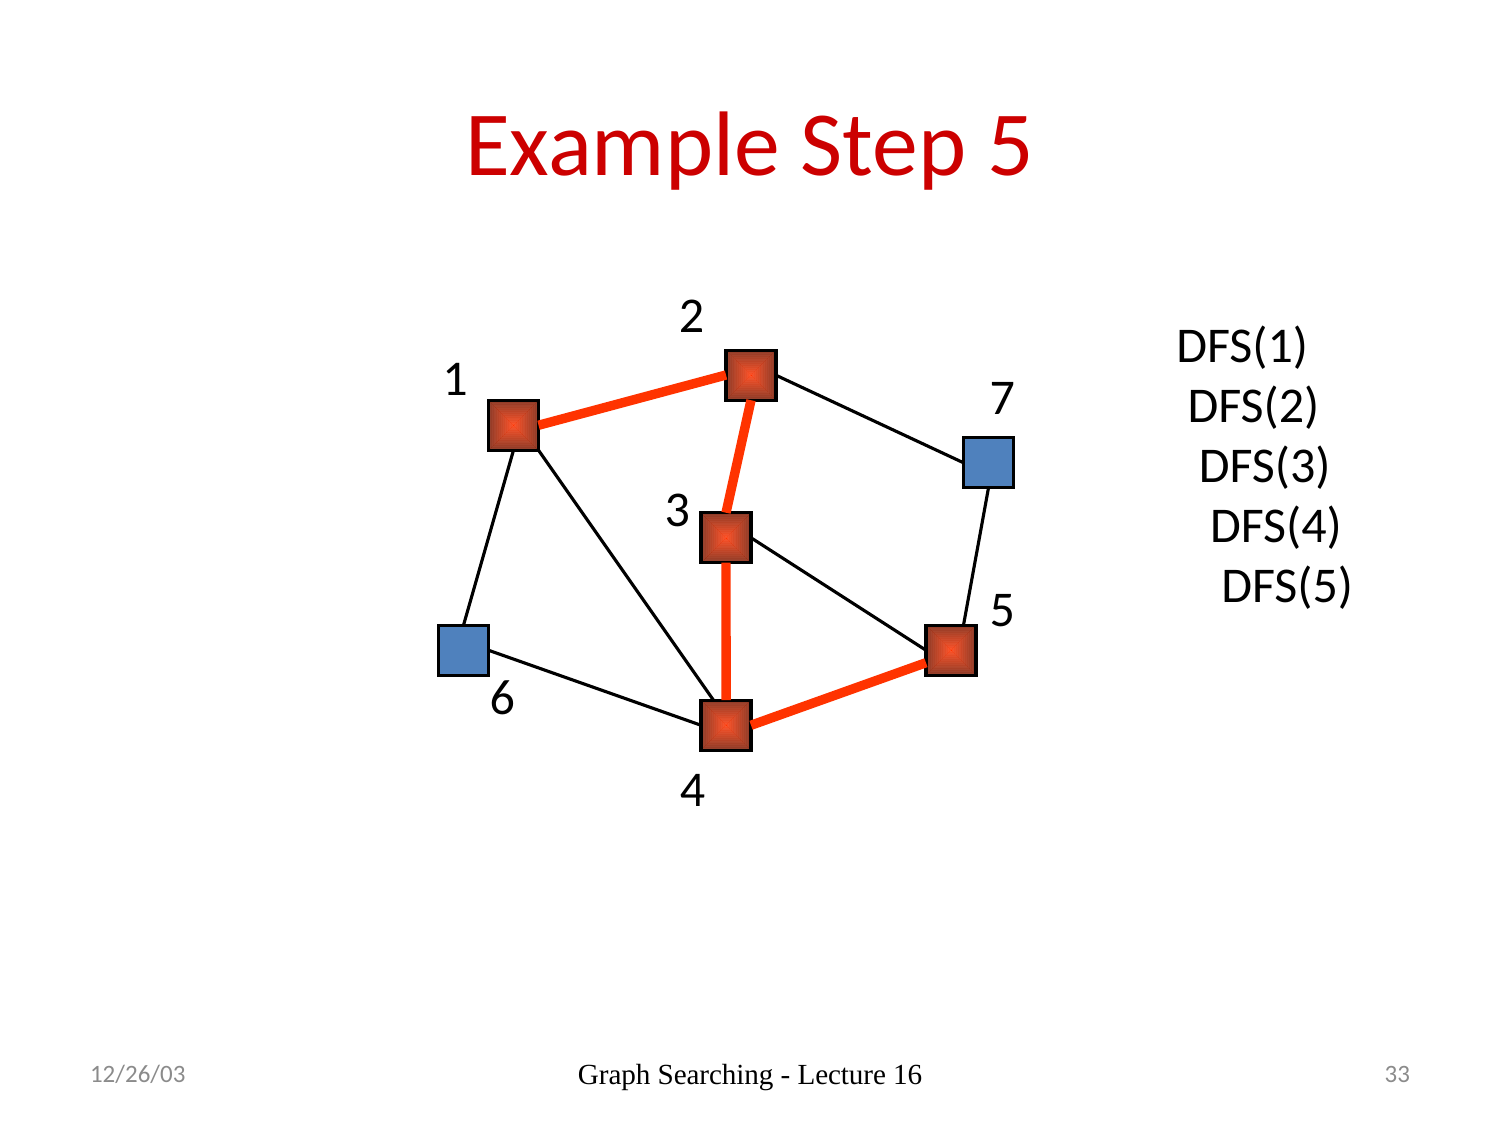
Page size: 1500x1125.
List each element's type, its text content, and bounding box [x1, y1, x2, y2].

text_box [701, 700, 752, 751]
text_box [963, 437, 1014, 488]
title Example Step 5 [75, 45, 1425, 233]
text_box 3 [649, 469, 705, 544]
text_box DFS(1) DFS(2) DFS(3) DFS(4) DFS(5) [1161, 305, 1369, 621]
text_box 1 [427, 337, 483, 413]
text_box 4 [664, 749, 720, 825]
text_box [438, 625, 489, 676]
text_box [926, 625, 977, 676]
text_box 7 [974, 356, 1030, 432]
footer Graph Searching - Lecture 16 [512, 1042, 988, 1103]
slide_number 33 [1074, 1042, 1425, 1103]
text_box [488, 400, 539, 451]
text_box [726, 350, 776, 401]
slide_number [75, 1042, 425, 1103]
text_box 6 [474, 656, 530, 732]
text_box 2 [664, 275, 720, 351]
text_box 5 [974, 569, 1030, 644]
text_box [701, 512, 752, 563]
